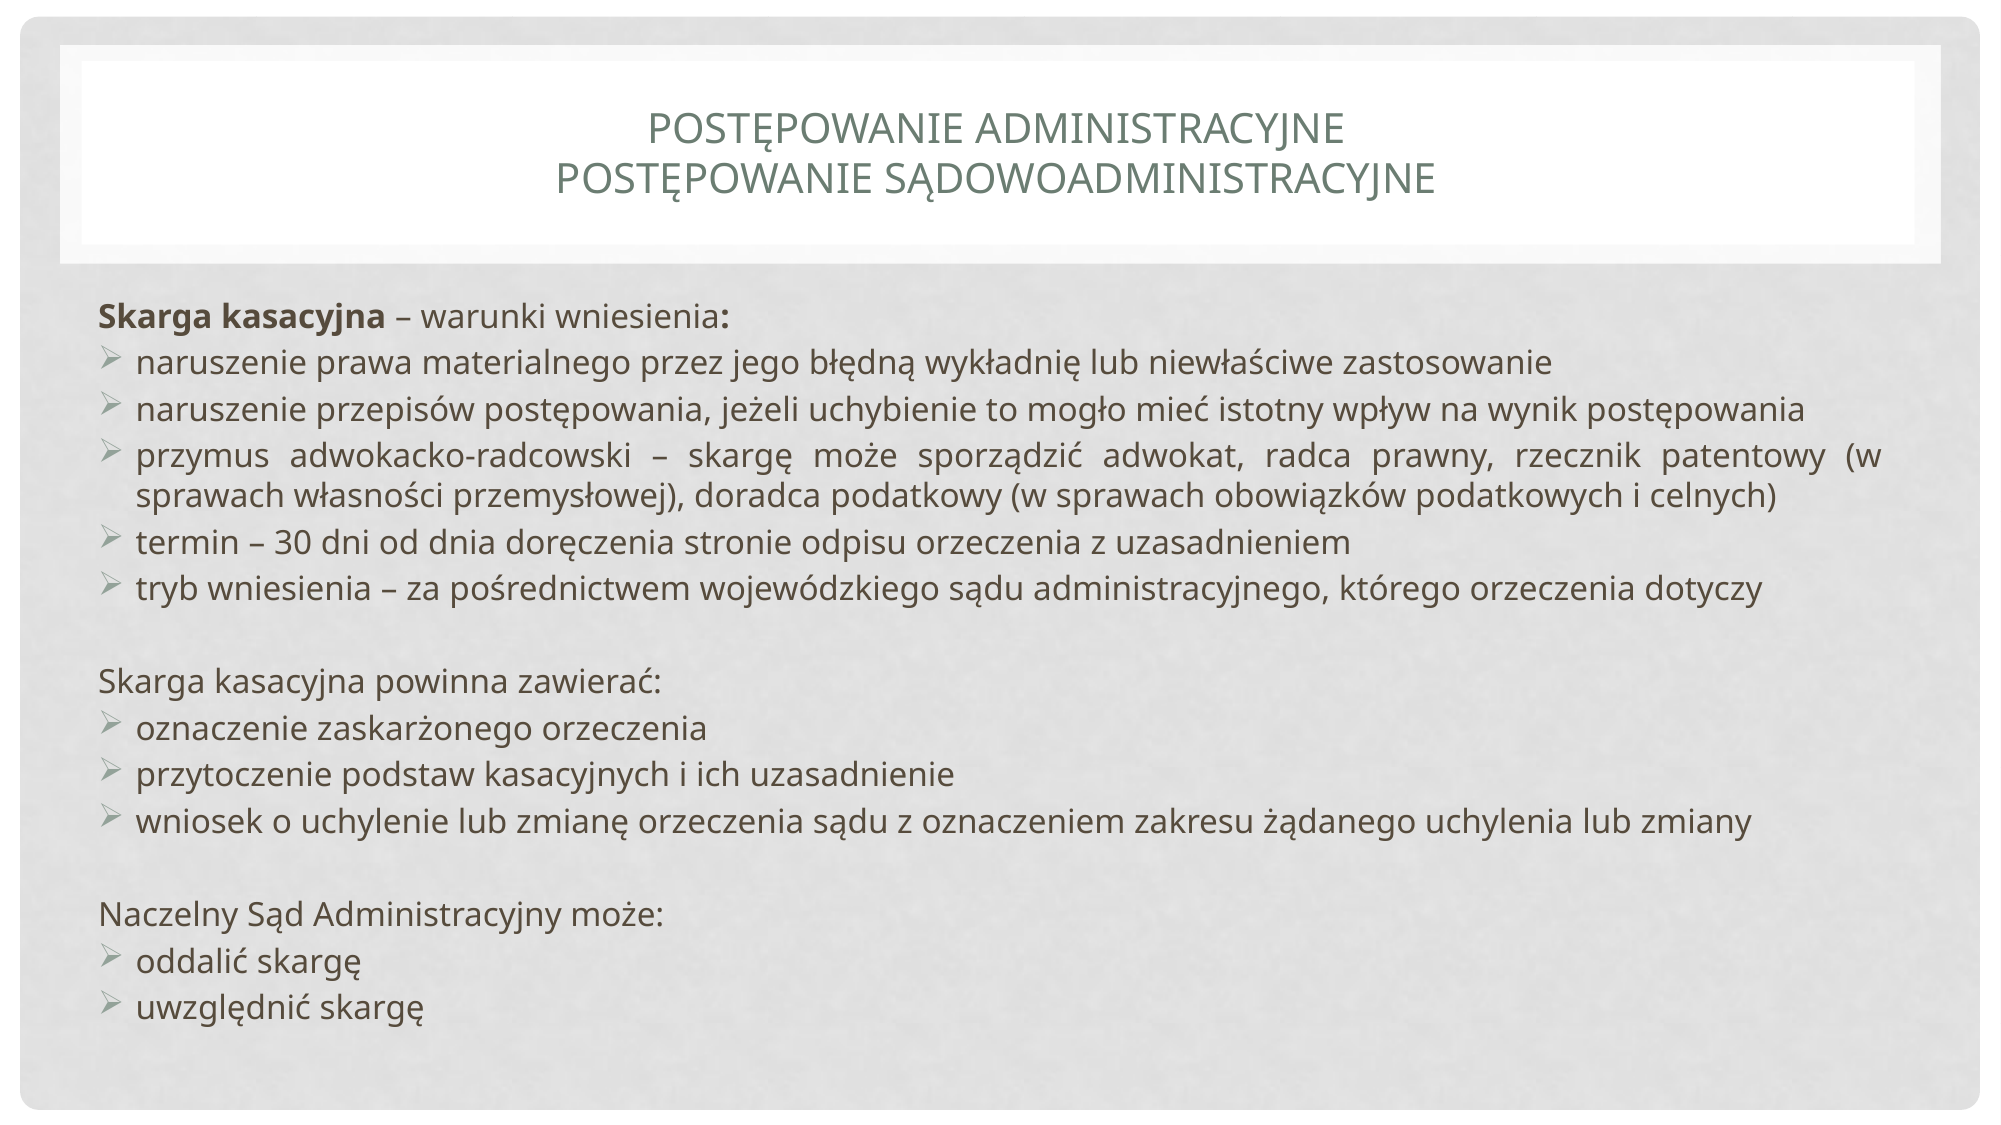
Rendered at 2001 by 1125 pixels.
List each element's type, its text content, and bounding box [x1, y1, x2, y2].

title Postępowanie administracyjne postępowanie sądowoadministracyjne [93, 66, 1900, 238]
list Skarga kasacyjna – warunki wniesienia: naruszenie prawa materialnego przez jego błędną wykładnię lub niewłaściwe zastosowanie naruszenie przepisów postępowania, jeżeli uchybienie to mogło mieć istotny wpływ na wynik postępowania przymus adwokacko-radcowski – skargę może sporządzić adwokat, radca prawny, rzecznik patentowy (w sprawach własności przemysłowej), doradca podatkowy (w sprawach obowiązków podatkowych i celnych) termin – 30 dni od dnia doręczenia stronie odpisu orzeczenia z uzasadnieniem tryb wniesienia – za pośrednictwem wojewódzkiego sądu administracyjnego, którego orzeczenia dotyczy Skarga kasacyjna powinna zawierać: oznaczenie zaskarżonego orzeczenia przytoczenie podstaw kasacyjnych i ich uzasadnienie wniosek o uchylenie lub zmianę orzeczenia sądu z oznaczeniem zakresu żądanego uchylenia lub zmiany Naczelny Sąd Administracyjny może: oddalić skargę uwzględnić skargę [64, 287, 1900, 1094]
